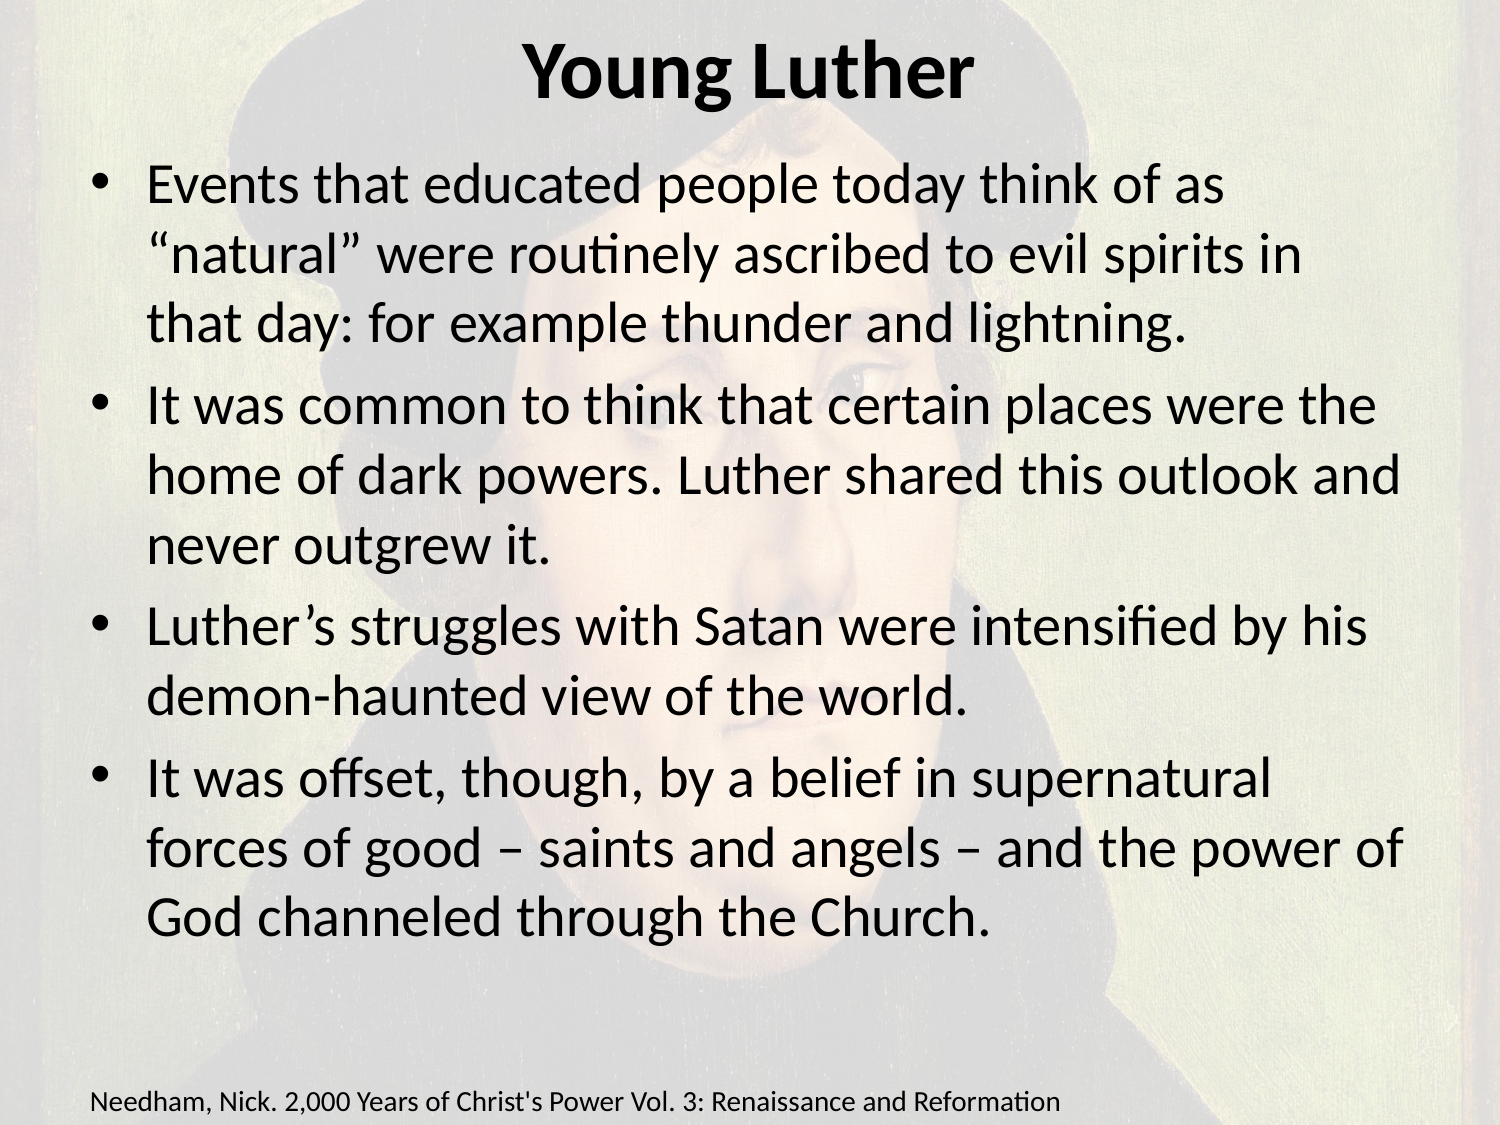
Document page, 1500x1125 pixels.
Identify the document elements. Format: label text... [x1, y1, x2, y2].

text_box Needham, Nick. 2,000 Years of Christ's Power Vol. 3: Renaissance and Reformation [74, 1074, 1500, 1125]
list Events that educated people today think of as “natural” were routinely ascribed to evil spirits in that day: for example thunder and lightning. It was common to think that certain places were the home of dark powers. Luther shared this outlook and never outgrew it. Luther’s struggles with Satan were intensified by his demon-haunted view of the world. It was offset, though, by a belief in supernatural forces of good – saints and angels – and the power of God channeled through the Church. [75, 137, 1425, 1070]
title Young Luther [0, 4, 1500, 125]
